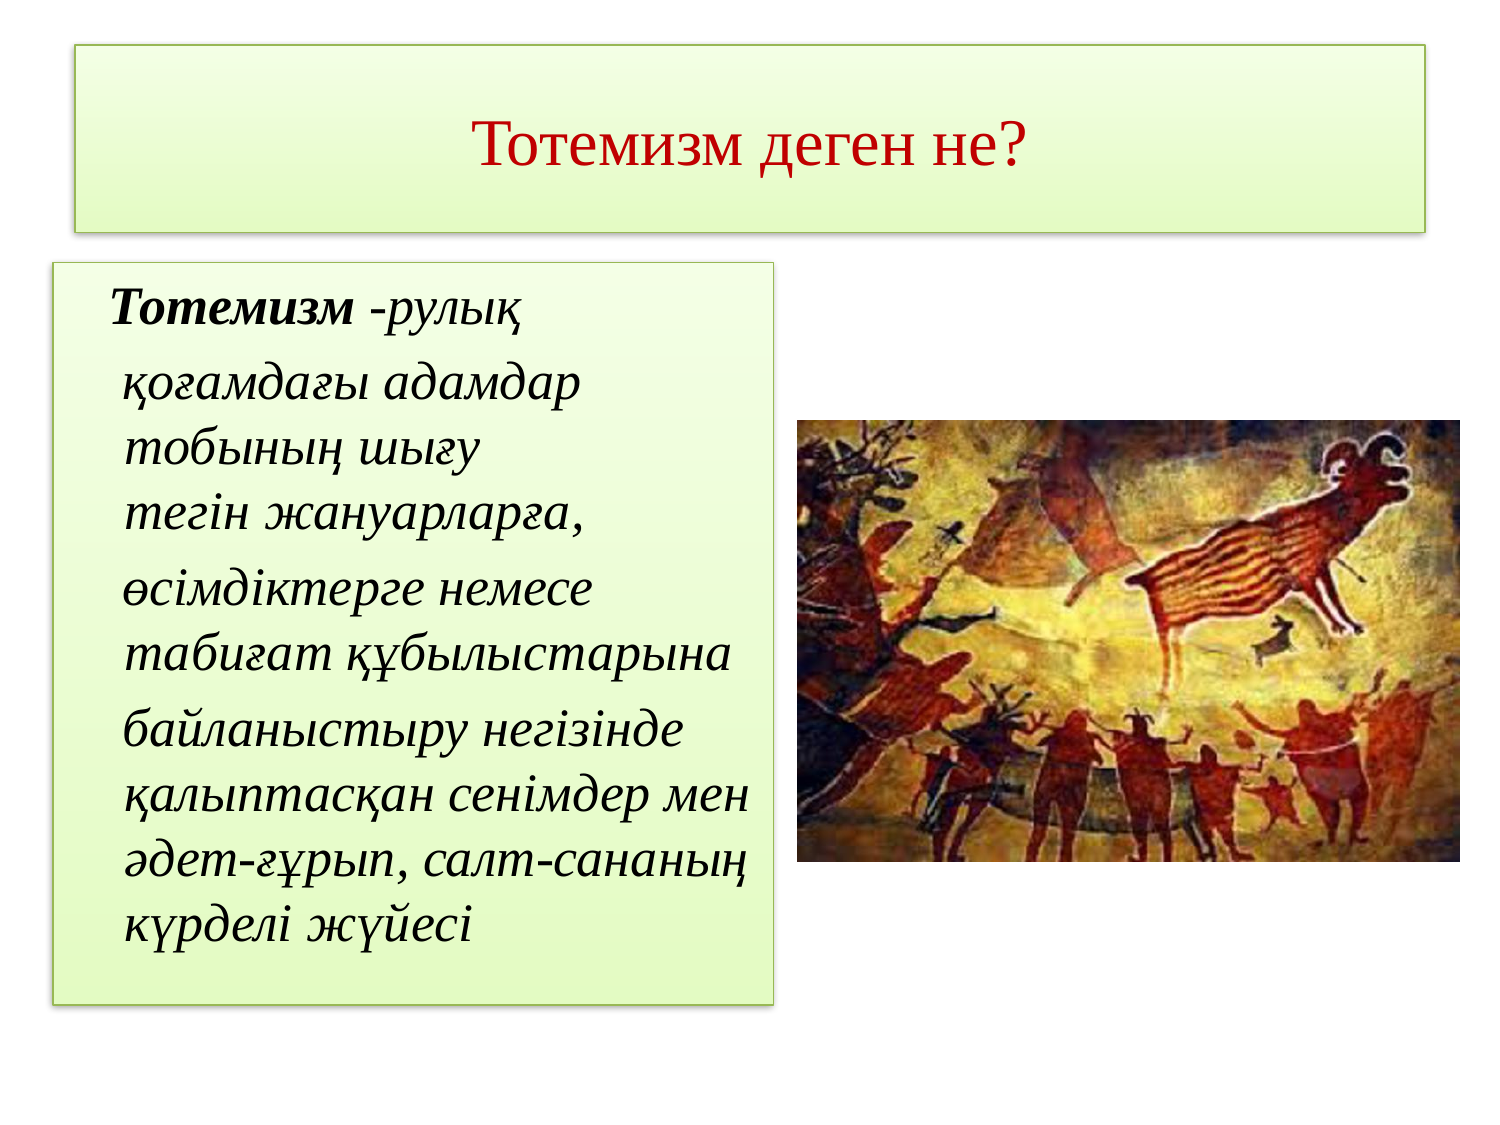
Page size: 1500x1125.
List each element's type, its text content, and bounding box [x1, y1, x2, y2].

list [796, 420, 1460, 862]
title Тотемизм деген не? [74, 44, 1426, 233]
list Тотемизм -рулық қоғамдағы адамдар тобының шығу тегін жануарларға, өсімдіктерге немесе табиғат құбылыстарына байланыстыру негізінде қалыптасқан сенімдер мен әдет-ғұрып, салт-сананың күрделі жүйесі [52, 262, 774, 1006]
